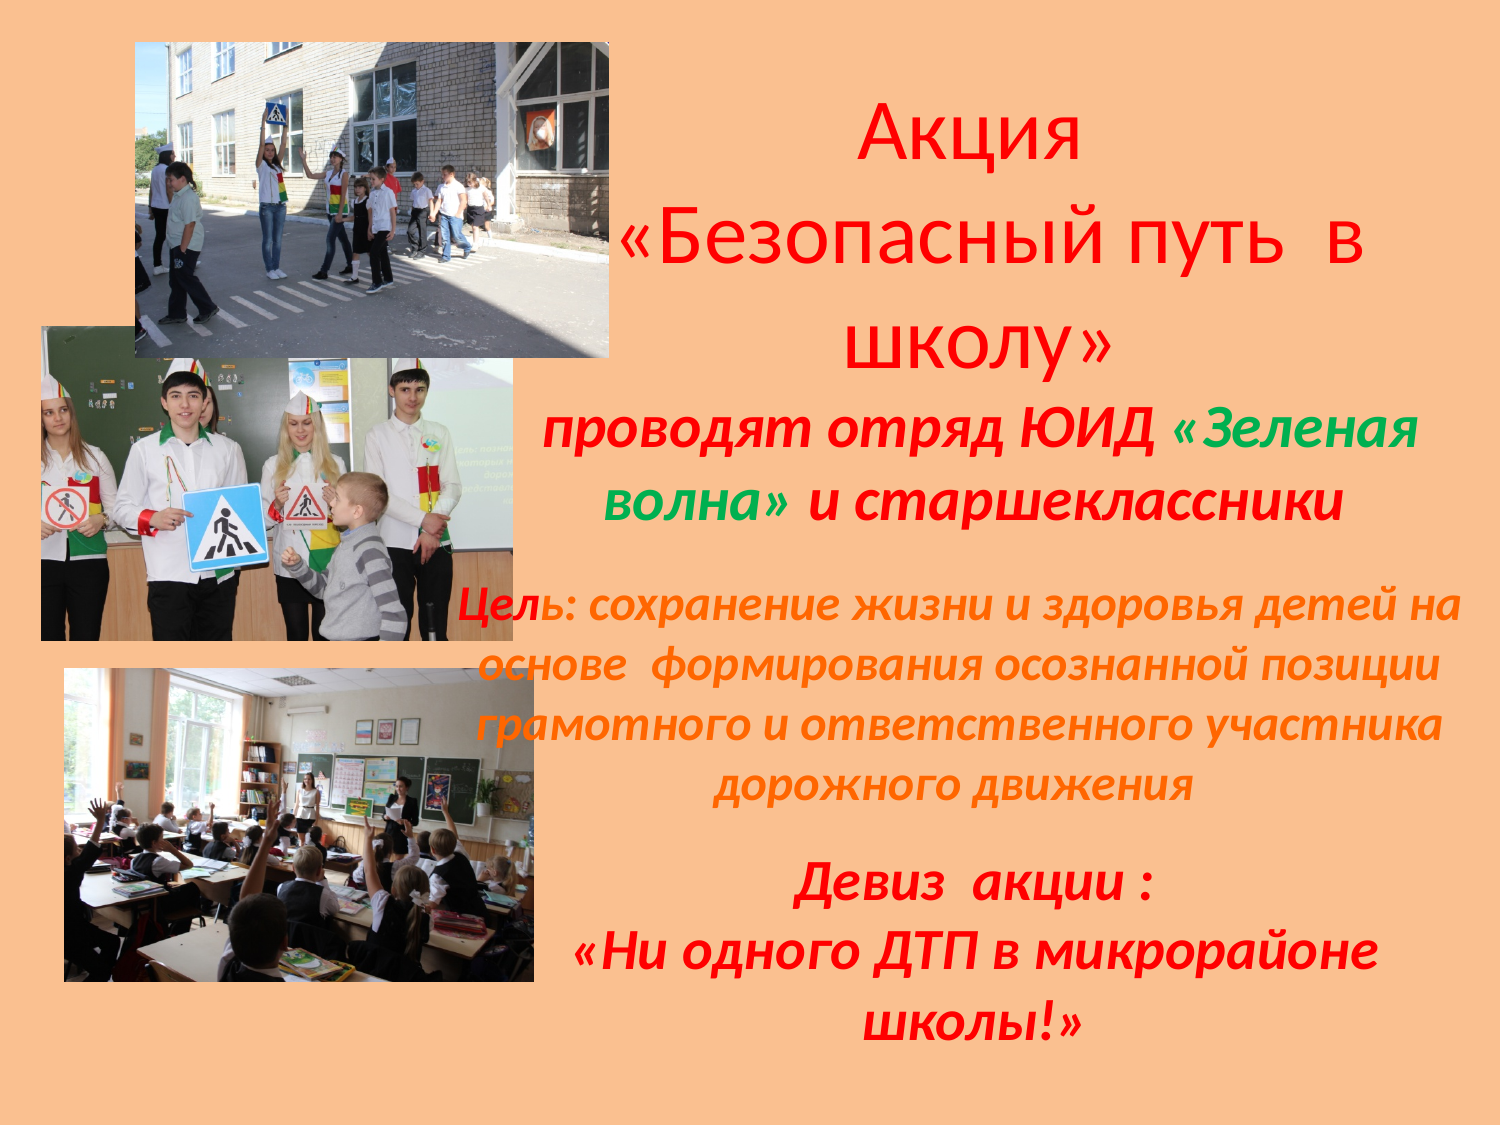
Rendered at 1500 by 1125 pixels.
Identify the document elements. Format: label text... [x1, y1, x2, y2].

text_box Девиз акции : «Ни одного ДТП в микрорайоне школы!» [501, 834, 1447, 1059]
picture [64, 668, 534, 982]
title Акция «Безопасный путь в школу» проводят отряд ЮИД «Зеленая волна» и старшеклассники [525, 54, 1436, 551]
subtitle Цель: сохранение жизни и здоровья детей на основе формирования осознанной позиции грамотного и ответственного участника дорожного движения [419, 562, 1500, 850]
picture [41, 42, 609, 641]
